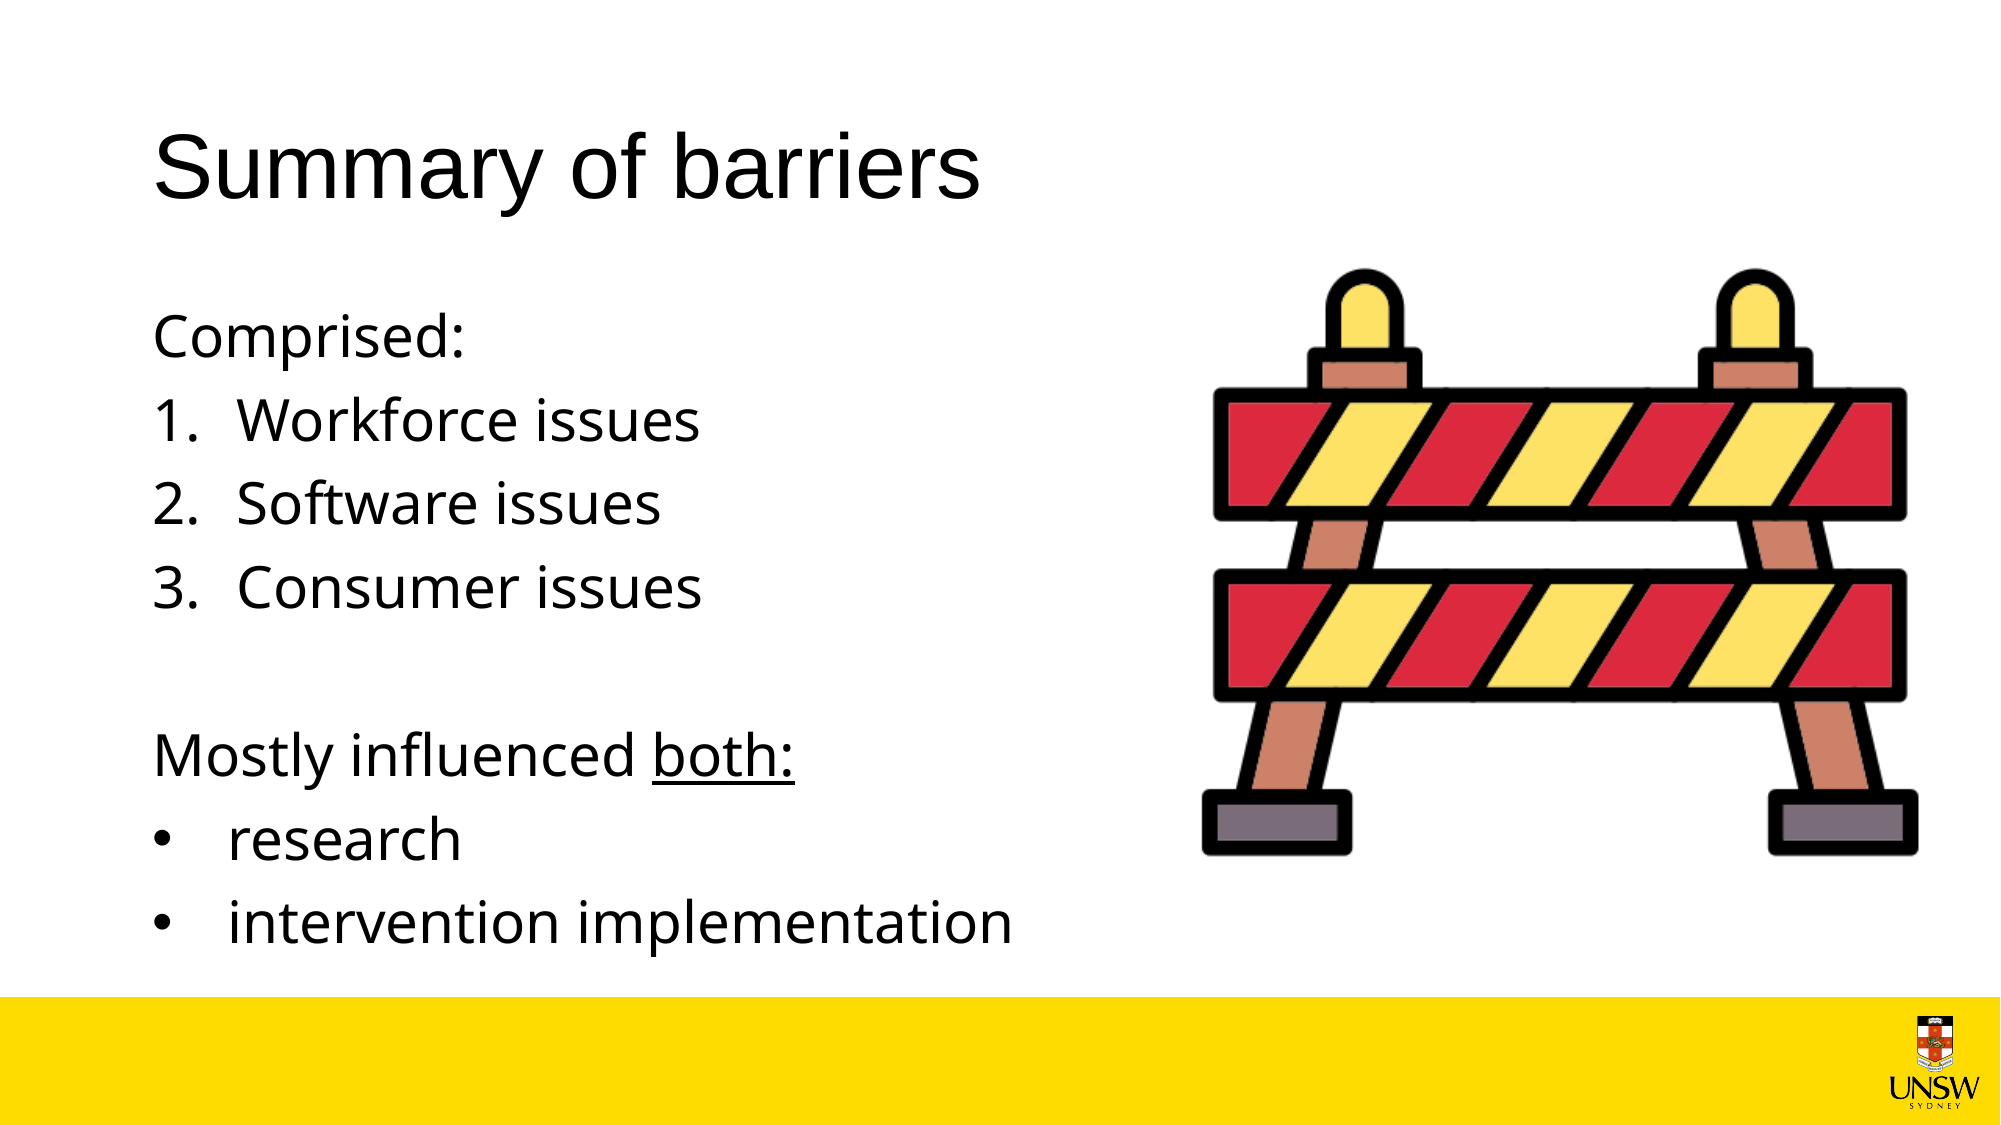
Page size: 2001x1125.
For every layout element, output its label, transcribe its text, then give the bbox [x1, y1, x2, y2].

picture [1160, 162, 1961, 963]
title Summary of barriers [137, 59, 1863, 278]
list Comprised: Workforce issues Software issues Consumer issues Mostly influenced both: research intervention implementation [137, 299, 1863, 1014]
picture [1890, 1016, 1980, 1109]
